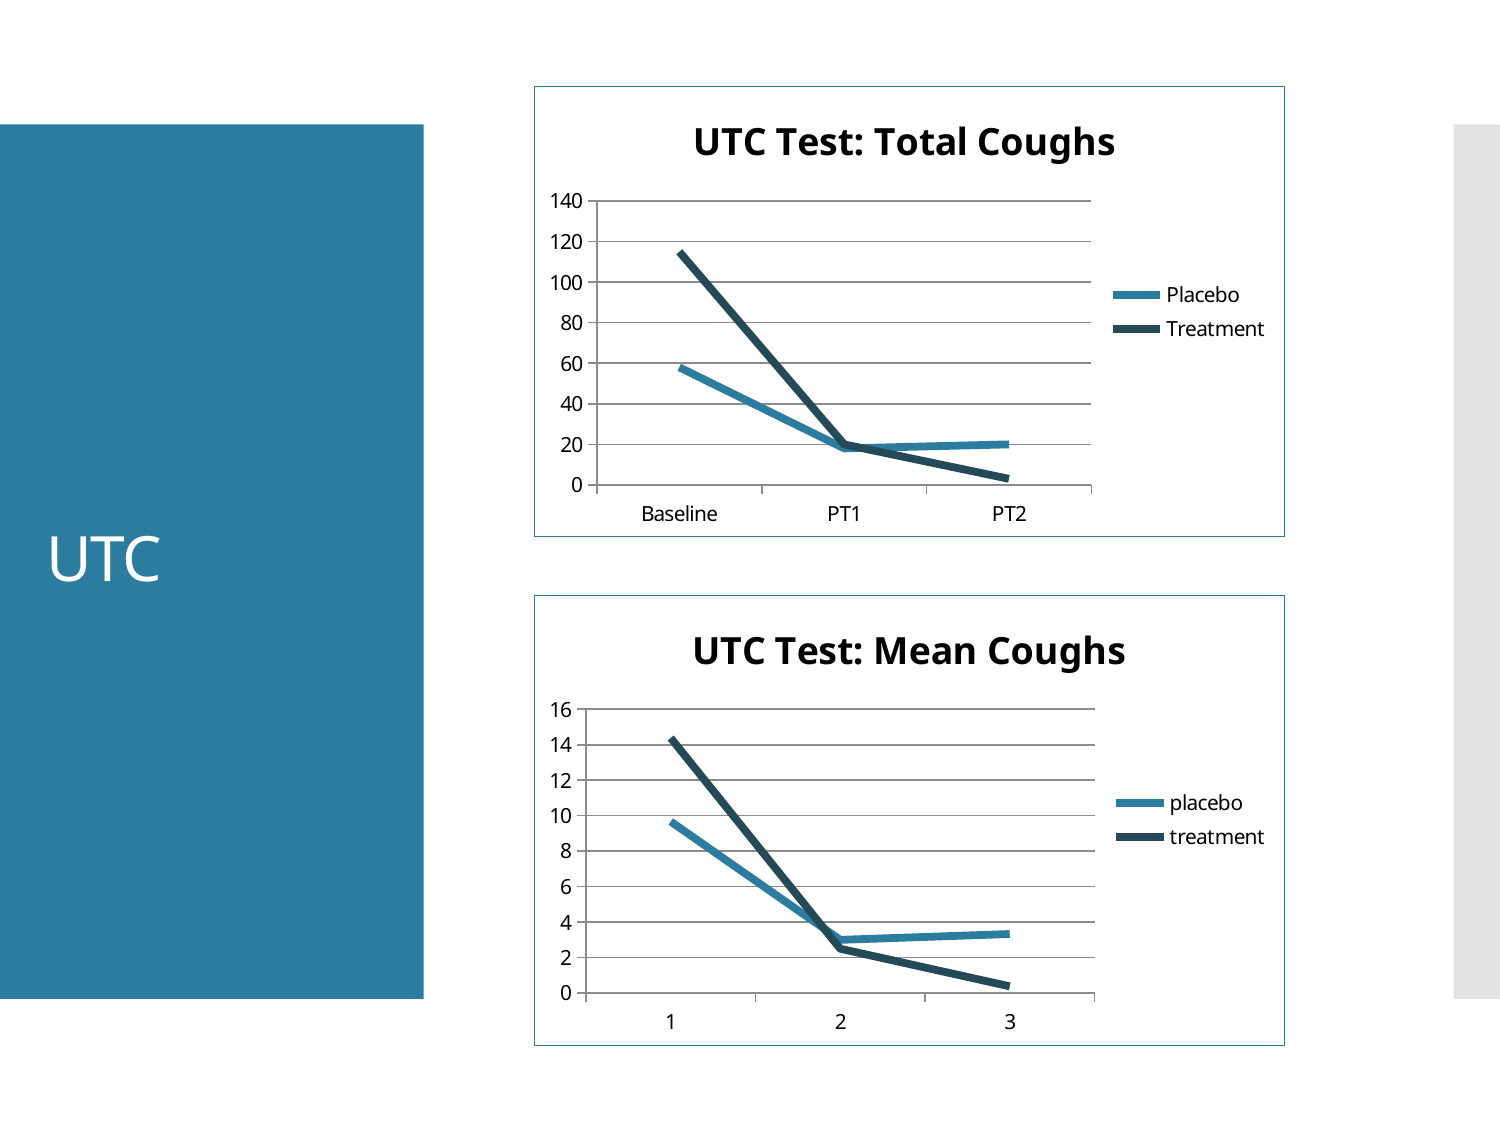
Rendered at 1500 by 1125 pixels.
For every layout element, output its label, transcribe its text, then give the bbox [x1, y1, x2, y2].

chart [533, 86, 1285, 538]
title UTC [31, 184, 394, 940]
chart [533, 594, 1285, 1046]
